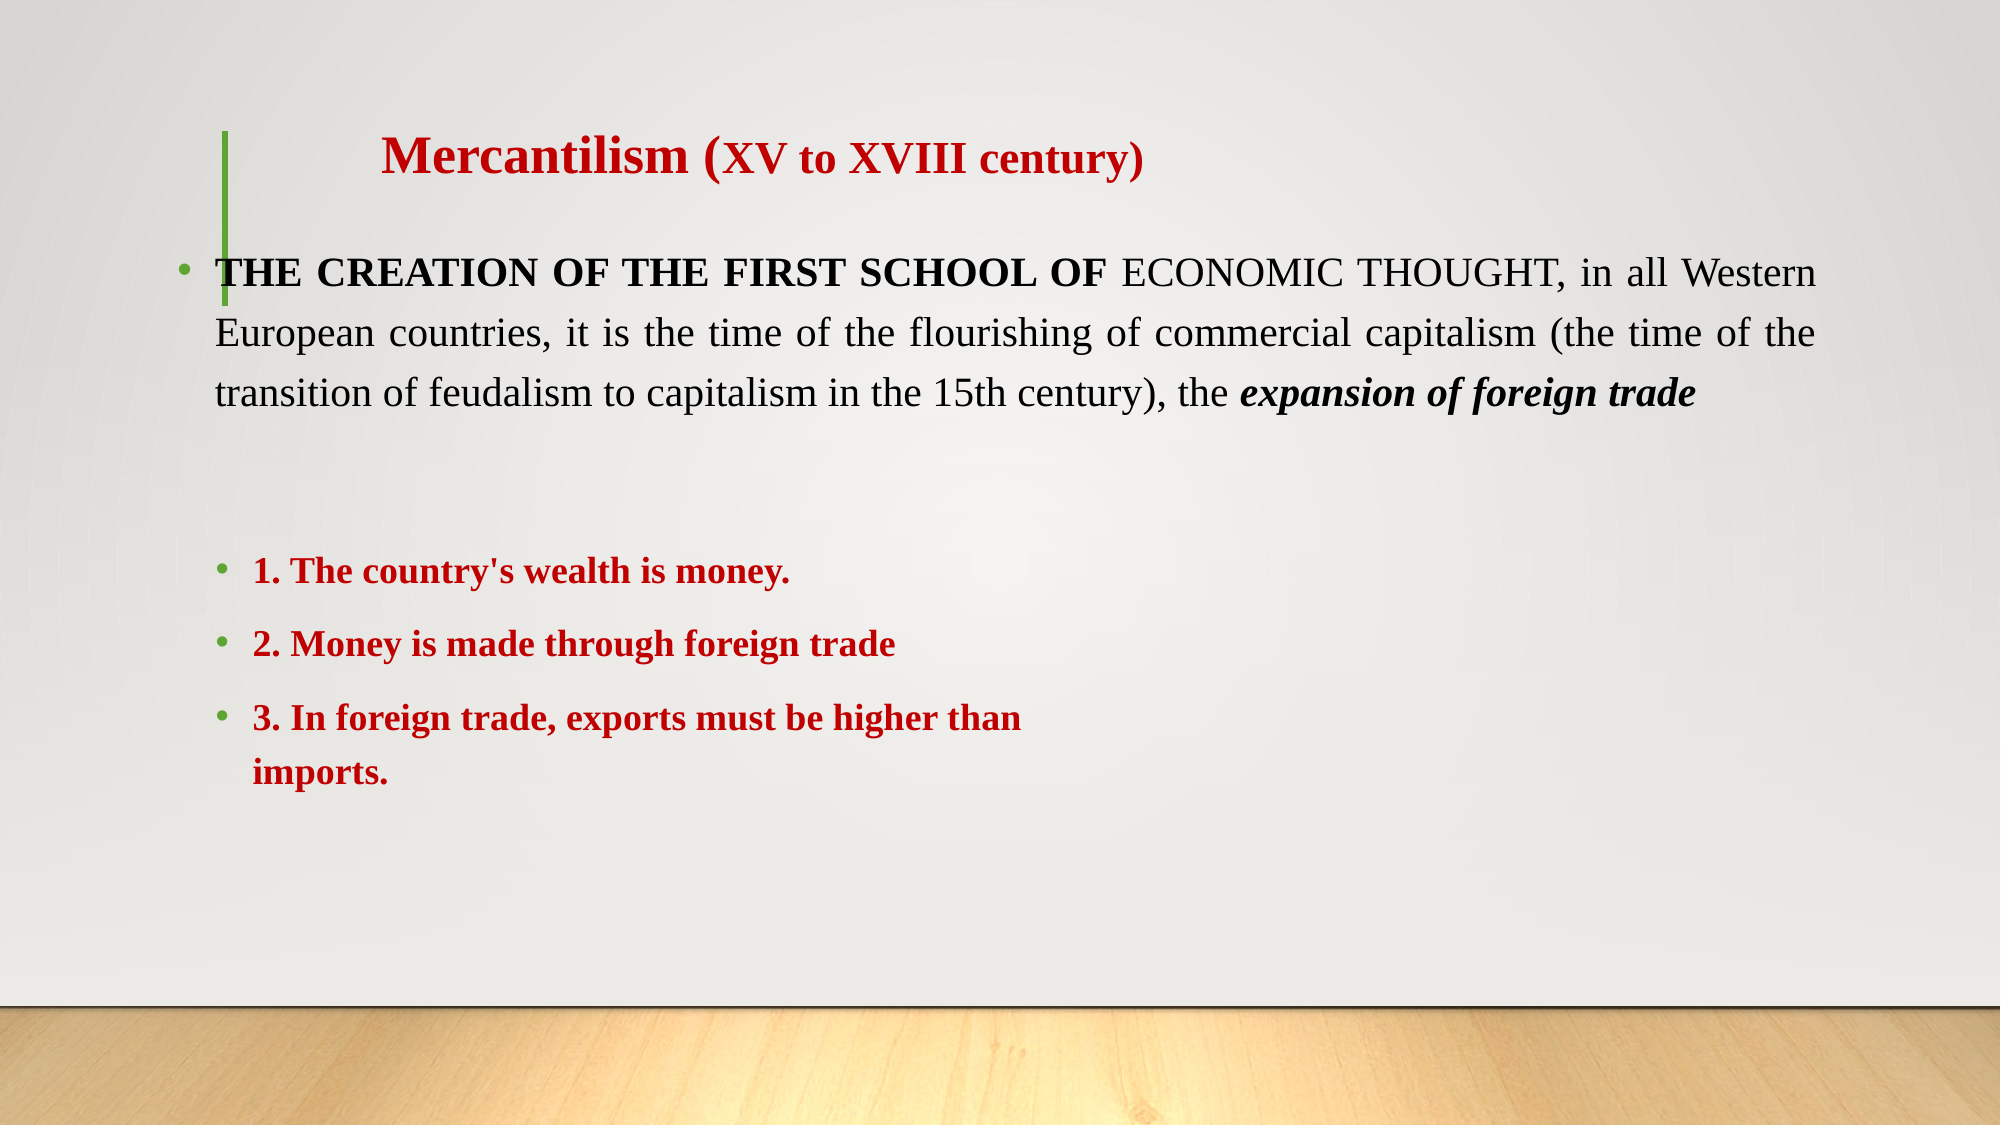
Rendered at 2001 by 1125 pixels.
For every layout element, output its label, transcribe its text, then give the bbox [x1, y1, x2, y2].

text_box 1. The country's wealth is money. 2. Money is made through foreign trade 3. In foreign trade, exports must be higher than imports. [200, 528, 1129, 800]
list THE CREATION OF THE FIRST SCHOOL OF ECONOMIC THOUGHT, in all Western European countries, it is the time of the flourishing of commercial capitalism (the time of the transition of feudalism to capitalism in the 15th century), the expansion of foreign trade [162, 227, 1833, 440]
picture [0, 1006, 2000, 1125]
title Mercantilism (XV to XVIII century) [366, 103, 1389, 193]
